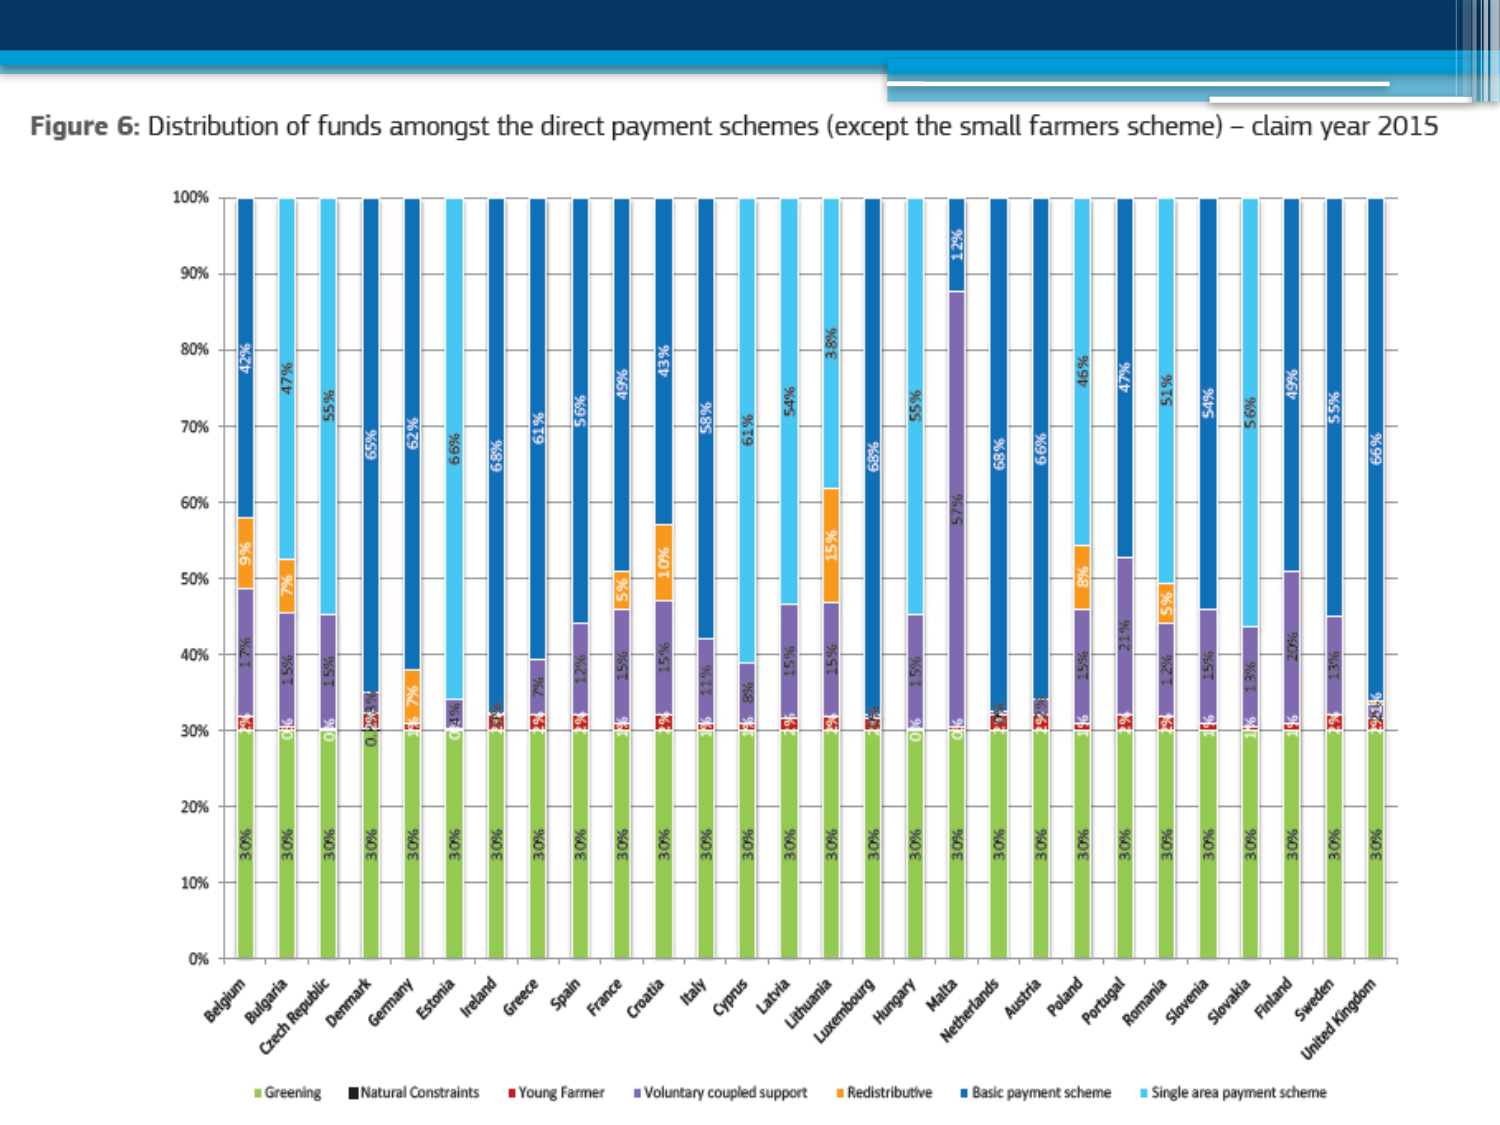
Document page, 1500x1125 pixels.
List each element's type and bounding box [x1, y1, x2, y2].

picture [29, 113, 1459, 1109]
